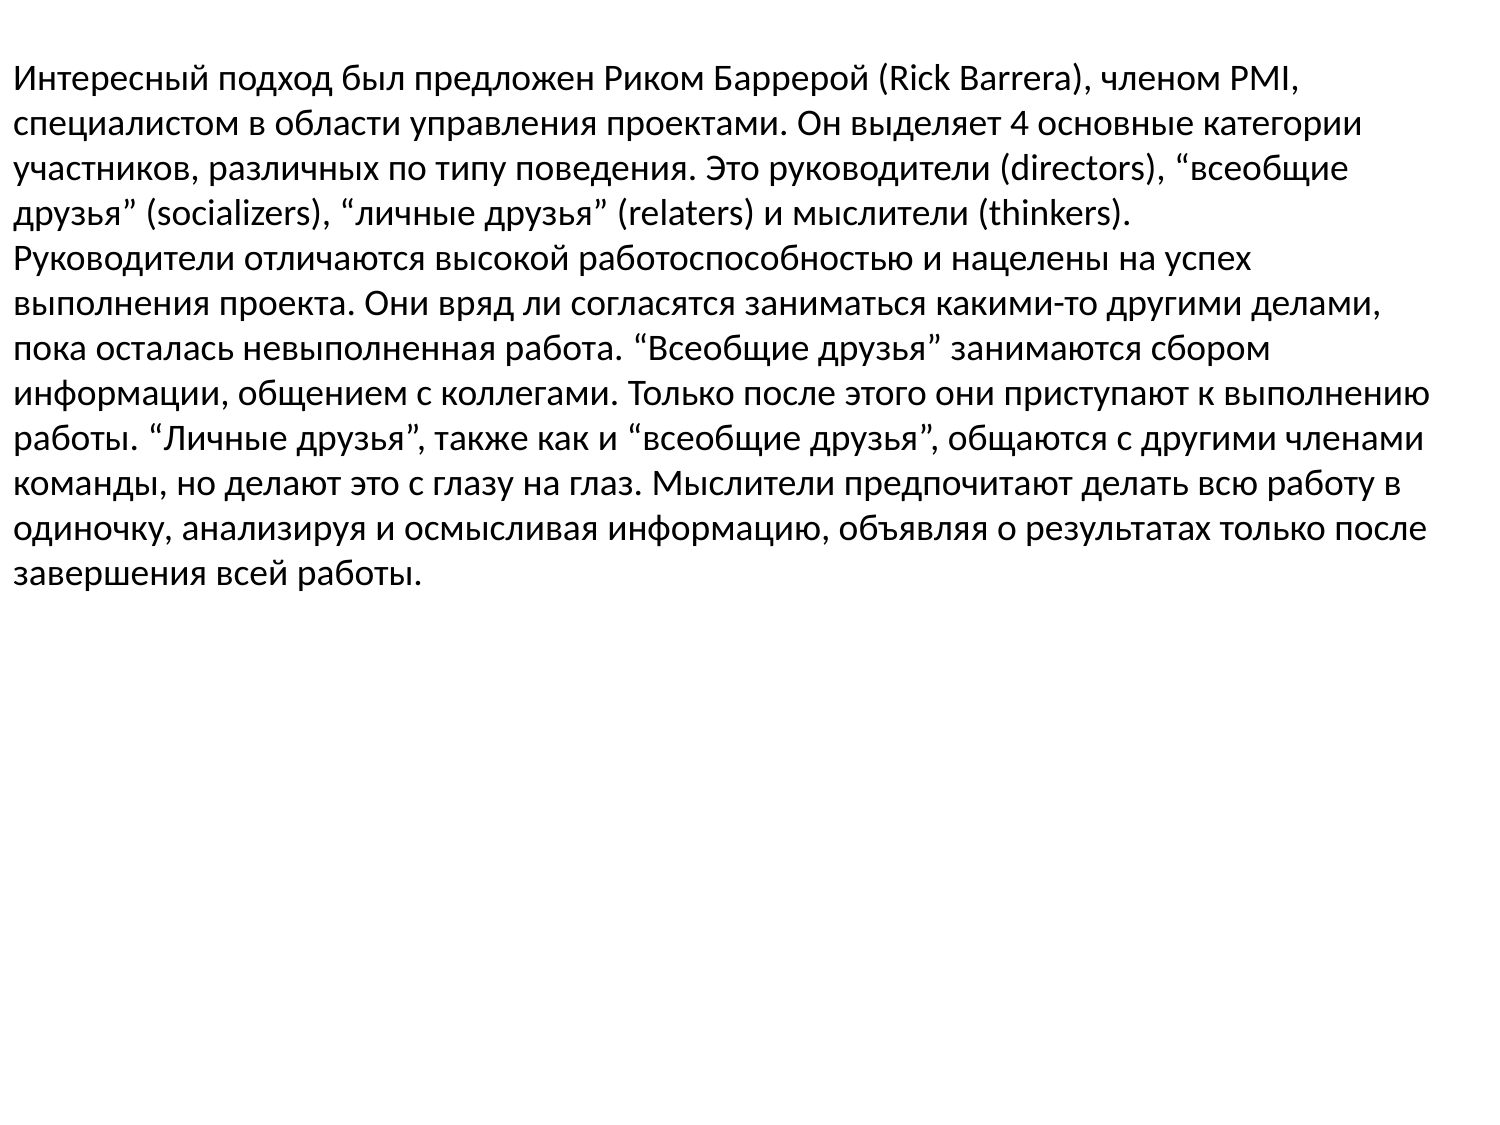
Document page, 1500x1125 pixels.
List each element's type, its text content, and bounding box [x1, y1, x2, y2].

text_box Интересный подход был предложен Риком Баррерой (Rick Barrera), членом PMI, специалистом в области управления проектами. Он выделяет 4 основные категории участников, различных по типу поведения. Это руководители (directors), “всеобщие друзья” (socializers), “личные друзья” (relaters) и мыслители (thinkers). Руководители отличаются высокой работоспособностью и нацелены на успех выполнения проекта. Они вряд ли согласятся заниматься какими-то другими делами, пока осталась невыполненная работа. “Всеобщие друзья” занимаются сбором информации, общением с коллегами. Только после этого они приступают к выполнению работы. “Личные друзья”, также как и “всеобщие друзья”, общаются с другими членами команды, но делают это с глазу на глаз. Мыслители предпочитают делать всю работу в одиночку, анализируя и осмысливая информацию, объявляя о результатах только после завершения всей работы. [0, 46, 1469, 601]
